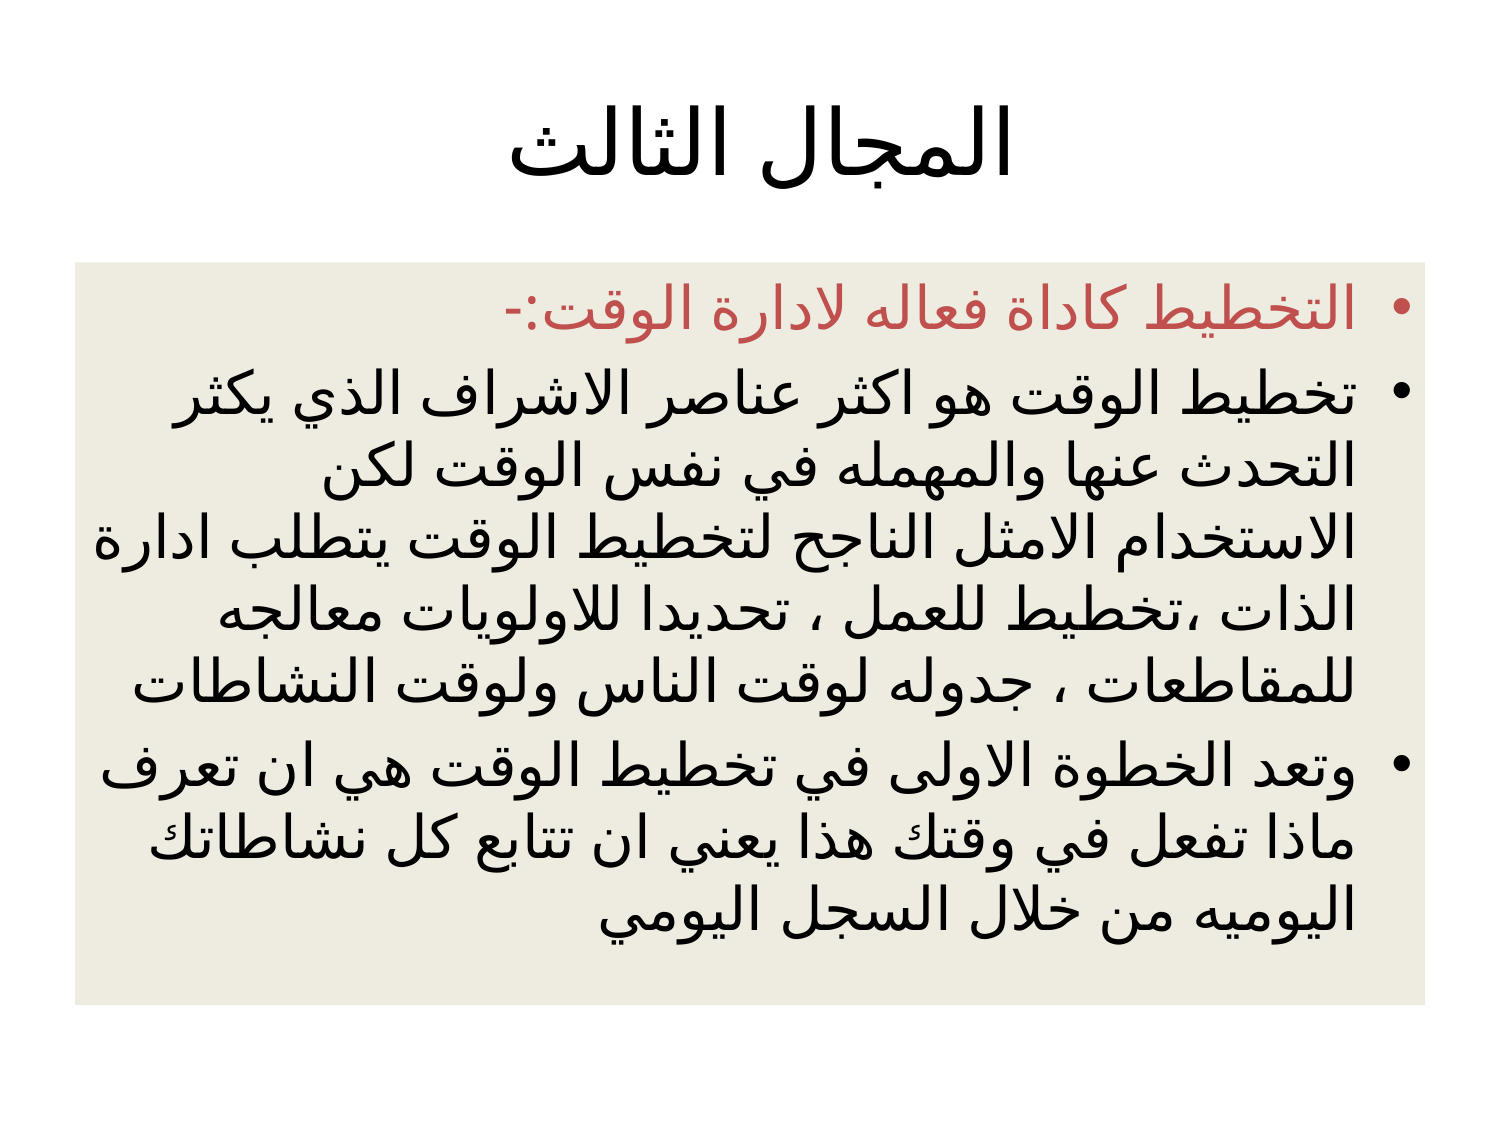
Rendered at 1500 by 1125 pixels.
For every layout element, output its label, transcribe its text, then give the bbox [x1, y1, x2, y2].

title المجال الثالث [75, 45, 1425, 233]
list التخطيط كاداة فعاله لادارة الوقت:- تخطيط الوقت هو اكثر عناصر الاشراف الذي يكثر التحدث عنها والمهمله في نفس الوقت لكن الاستخدام الامثل الناجح لتخطيط الوقت يتطلب ادارة الذات ،تخطيط للعمل ، تحديدا للاولويات معالجه للمقاطعات ، جدوله لوقت الناس ولوقت النشاطات وتعد الخطوة الاولى في تخطيط الوقت هي ان تعرف ماذا تفعل في وقتك هذا يعني ان تتابع كل نشاطاتك اليوميه من خلال السجل اليومي [75, 262, 1425, 1005]
